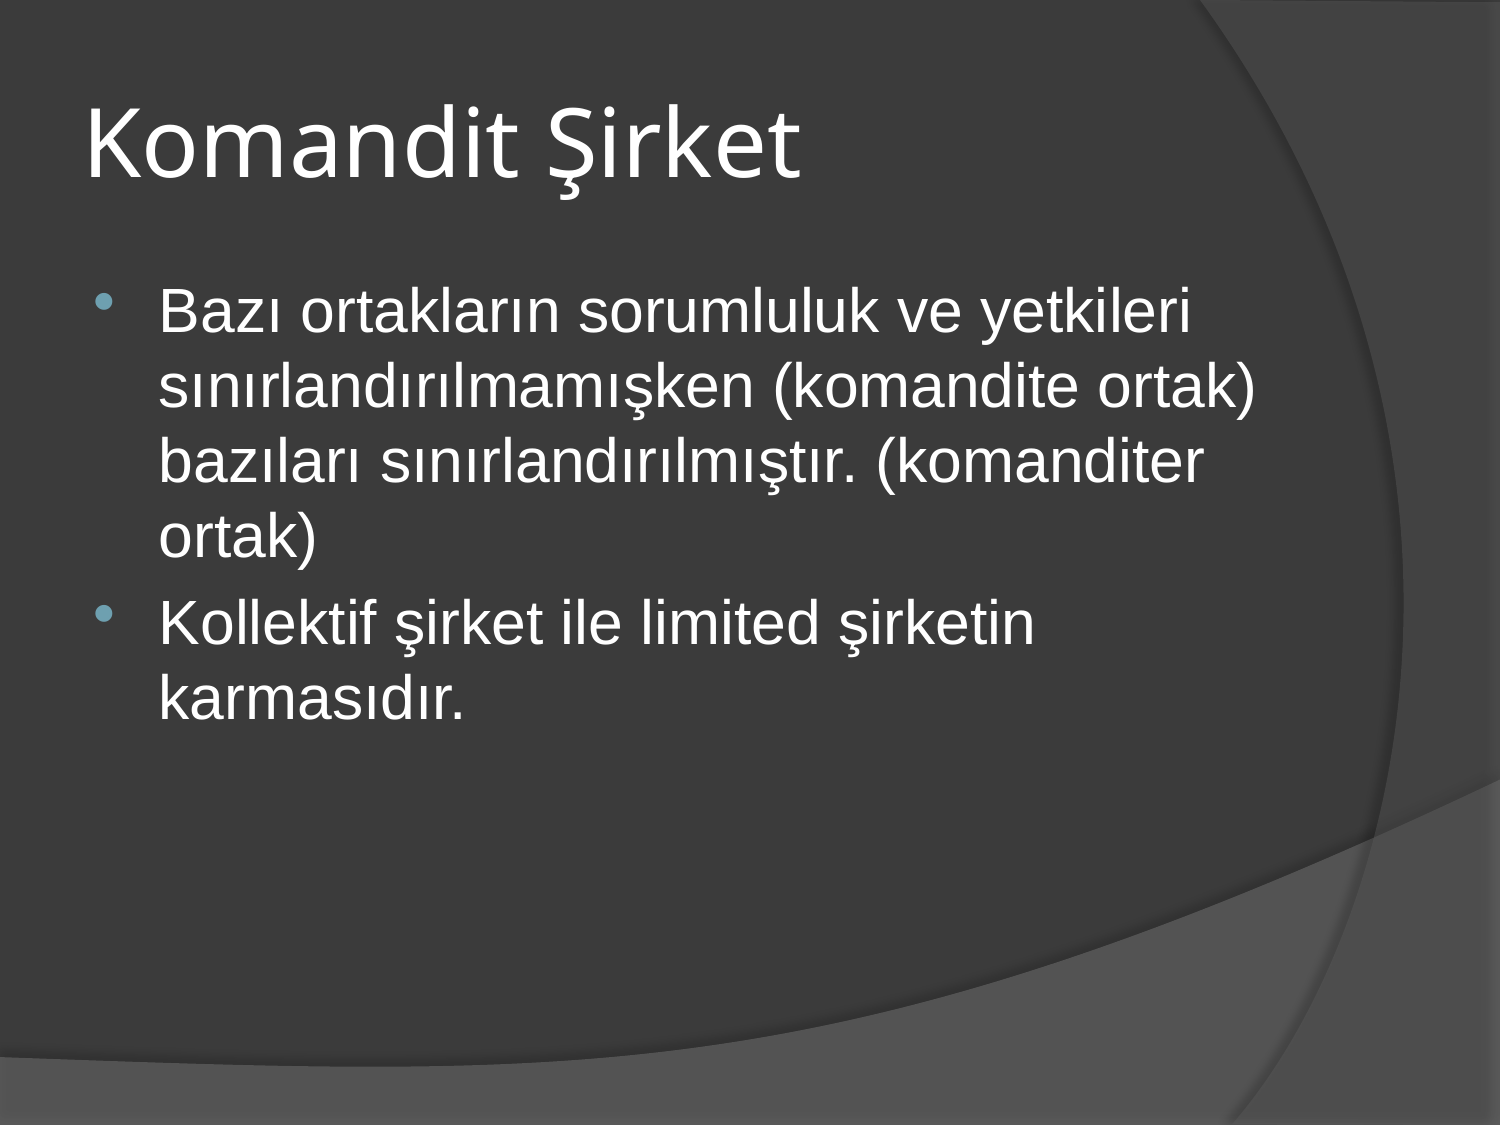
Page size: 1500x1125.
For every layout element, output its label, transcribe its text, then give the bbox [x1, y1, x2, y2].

list Bazı ortakların sorumluluk ve yetkileri sınırlandırılmamışken (komandite ortak) bazıları sınırlandırılmıştır. (komanditer ortak) Kollektif şirket ile limited şirketin karmasıdır. [75, 262, 1300, 1005]
title Komandit Şirket [75, 45, 1300, 233]
